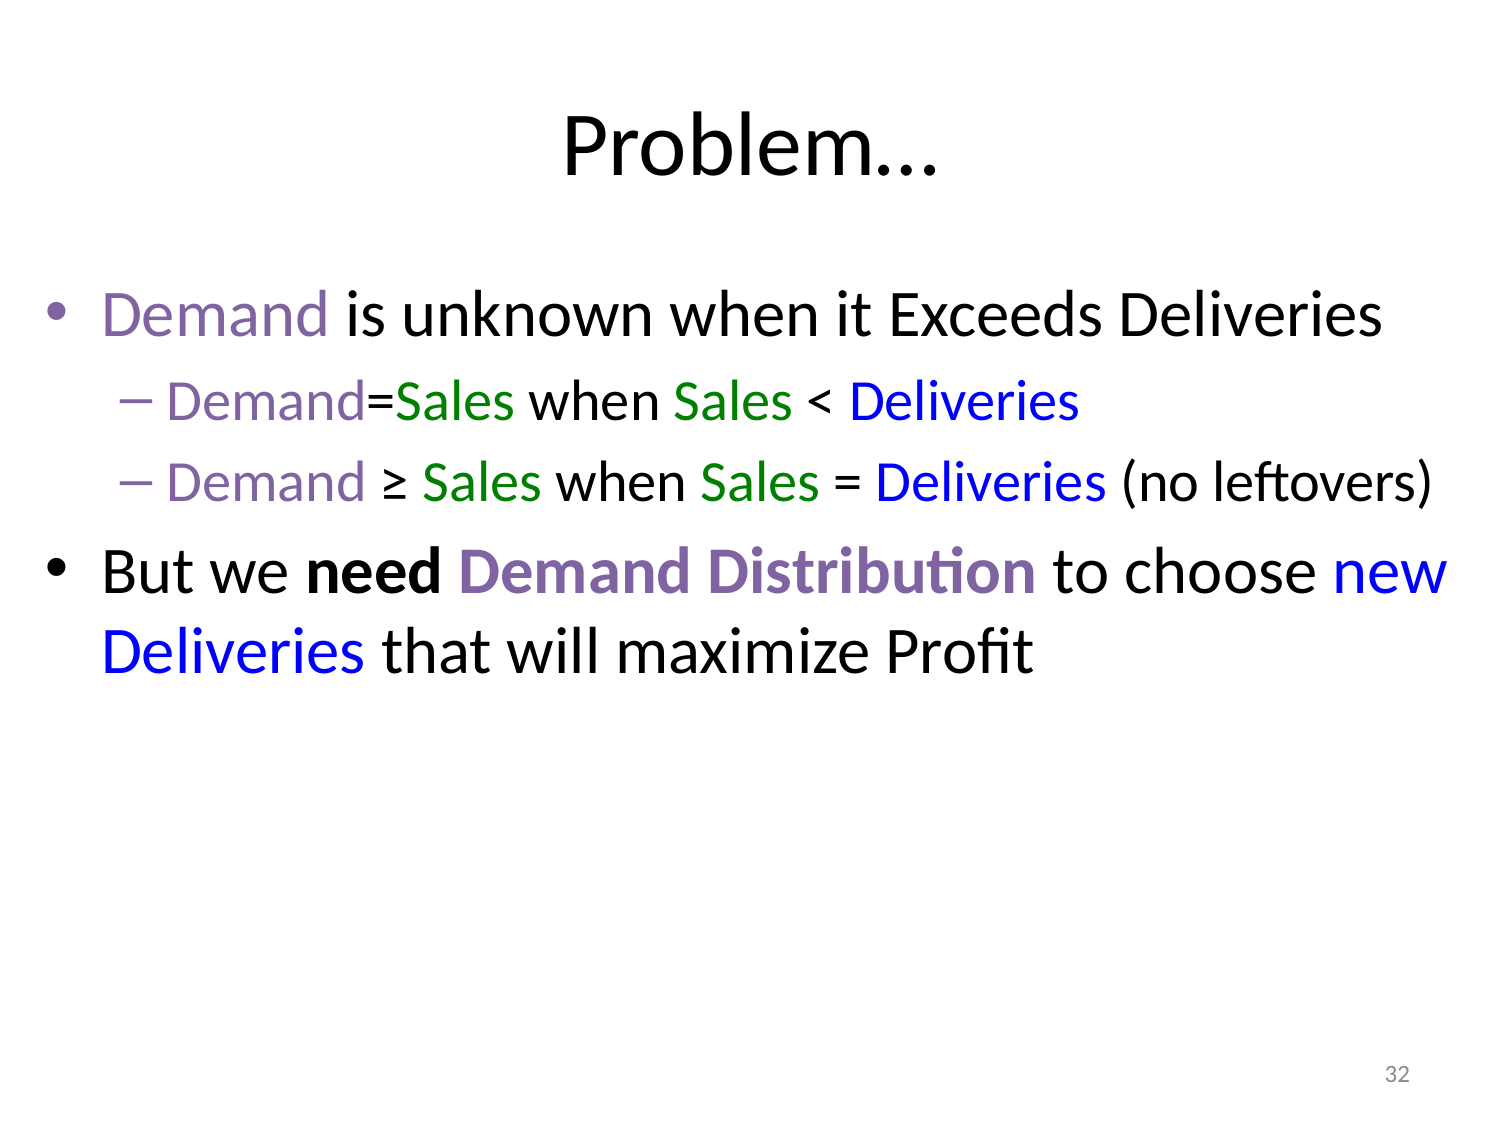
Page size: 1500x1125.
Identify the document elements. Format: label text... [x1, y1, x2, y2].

slide_number 32 [1074, 1042, 1425, 1103]
title Problem… [75, 45, 1425, 233]
list Demand is unknown when it Exceeds Deliveries Demand=Sales when Sales < Deliveries Demand ≥ Sales when Sales = Deliveries (no leftovers) But we need Demand Distribution to choose new Deliveries that will maximize Profit [29, 262, 1475, 1005]
